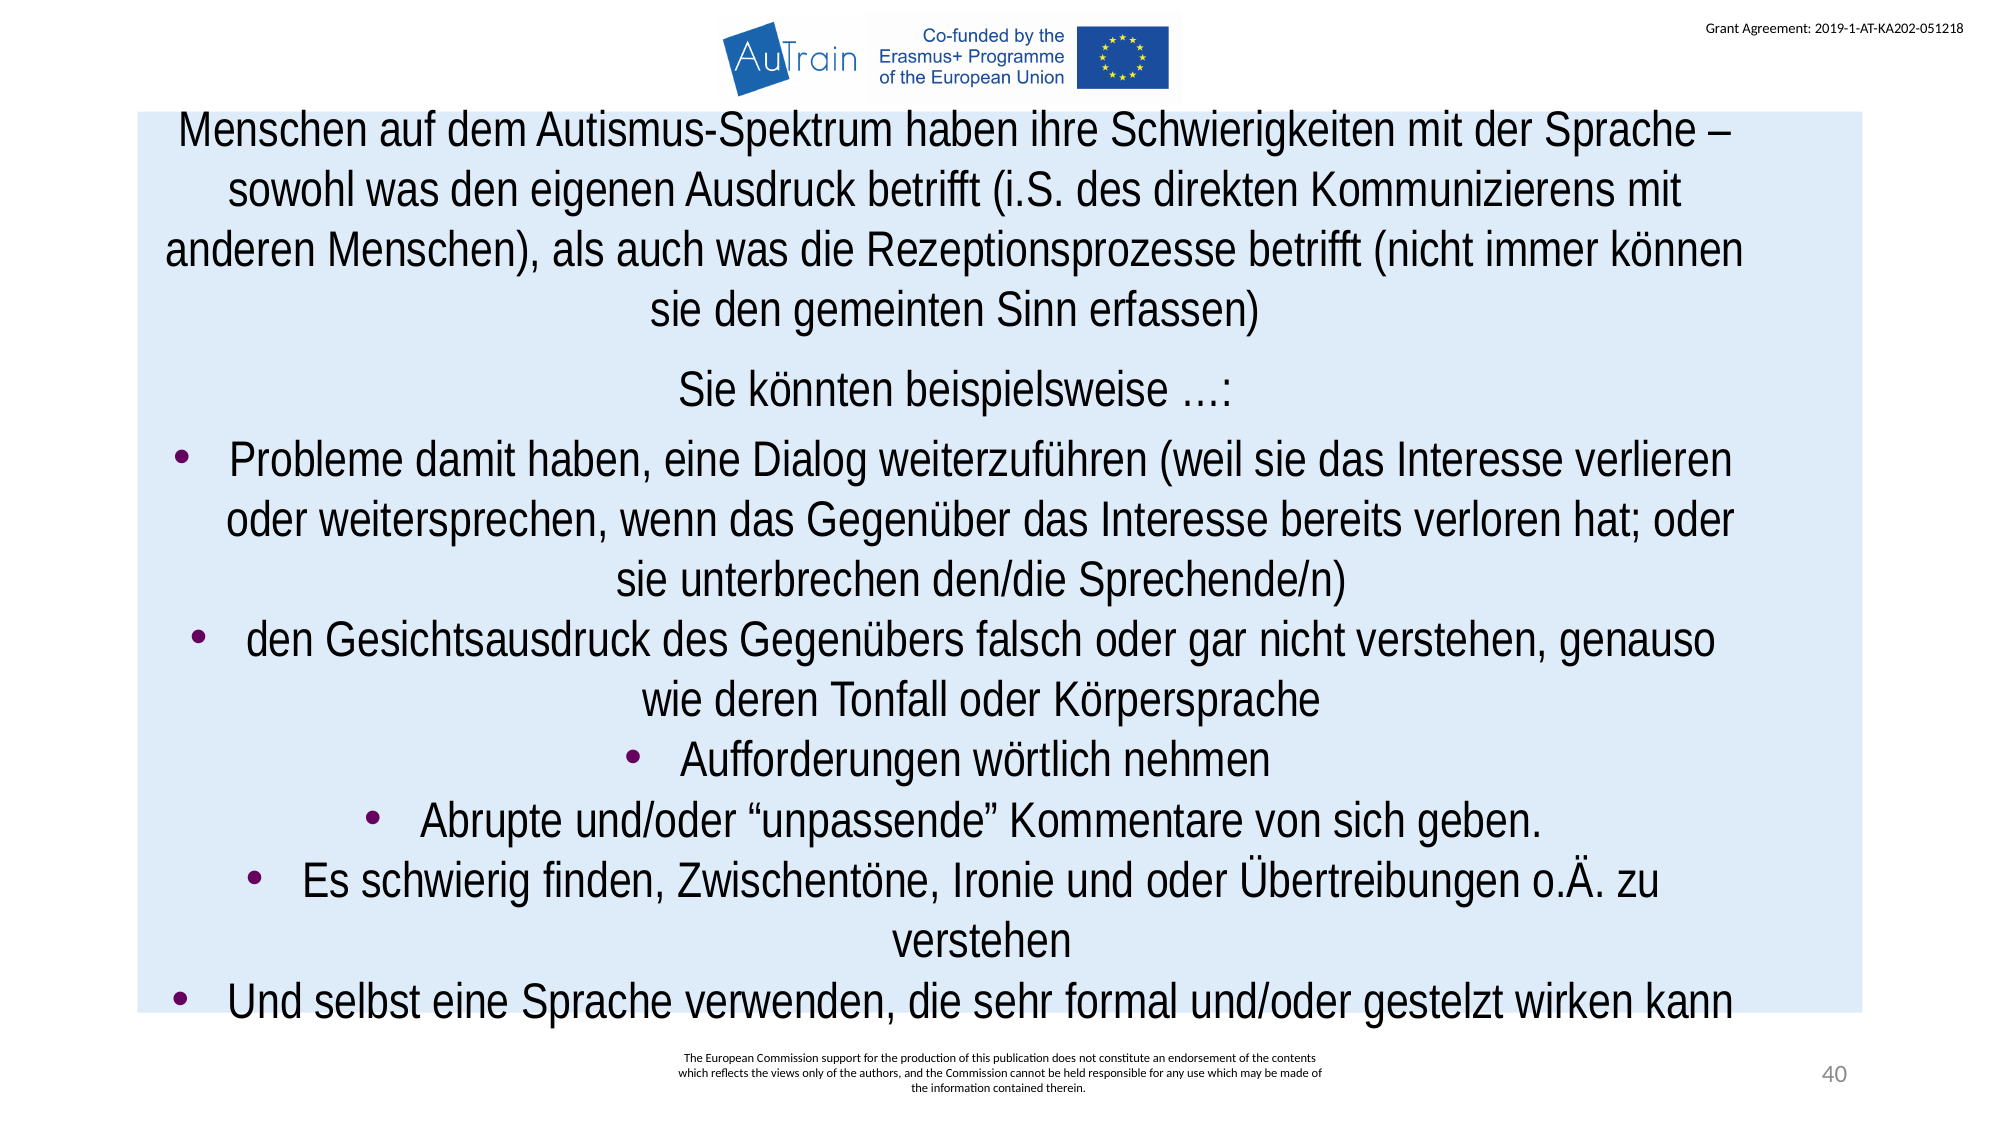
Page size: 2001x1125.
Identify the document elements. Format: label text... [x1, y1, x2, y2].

text_box Menschen auf dem Autismus-Spektrum haben ihre Schwierigkeiten mit der Sprache – sowohl was den eigenen Ausdruck betrifft (i.S. des direkten Kommunizierens mit anderen Menschen), als auch was die Rezeptionsprozesse betrifft (nicht immer können sie den gemeinten Sinn erfassen) Sie könnten beispielsweise …: Probleme damit haben, eine Dialog weiterzuführen (weil sie das Interesse verlieren oder weitersprechen, wenn das Gegenüber das Interesse bereits verloren hat; oder sie unterbrechen den/die Sprechende/n) den Gesichtsausdruck des Gegenübers falsch oder gar nicht verstehen, genauso wie deren Tonfall oder Körpersprache Aufforderungen wörtlich nehmen Abrupte und/oder “unpassende” Kommentare von sich geben. Es schwierig finden, Zwischentöne, Ironie und oder Übertreibungen o.Ä. zu verstehen Und selbst eine Sprache verwenden, die sehr formal und/oder gestelzt wirken kann [137, 111, 1863, 1013]
footer The European Commission support for the production of this publication does not constitute an endorsement of the contents which reflects the views only of the authors, and the Commission cannot be held responsible for any use which may be made of the information contained therein. [662, 1042, 1338, 1103]
picture [715, 11, 1183, 104]
slide_number 40 [1412, 1042, 1863, 1103]
